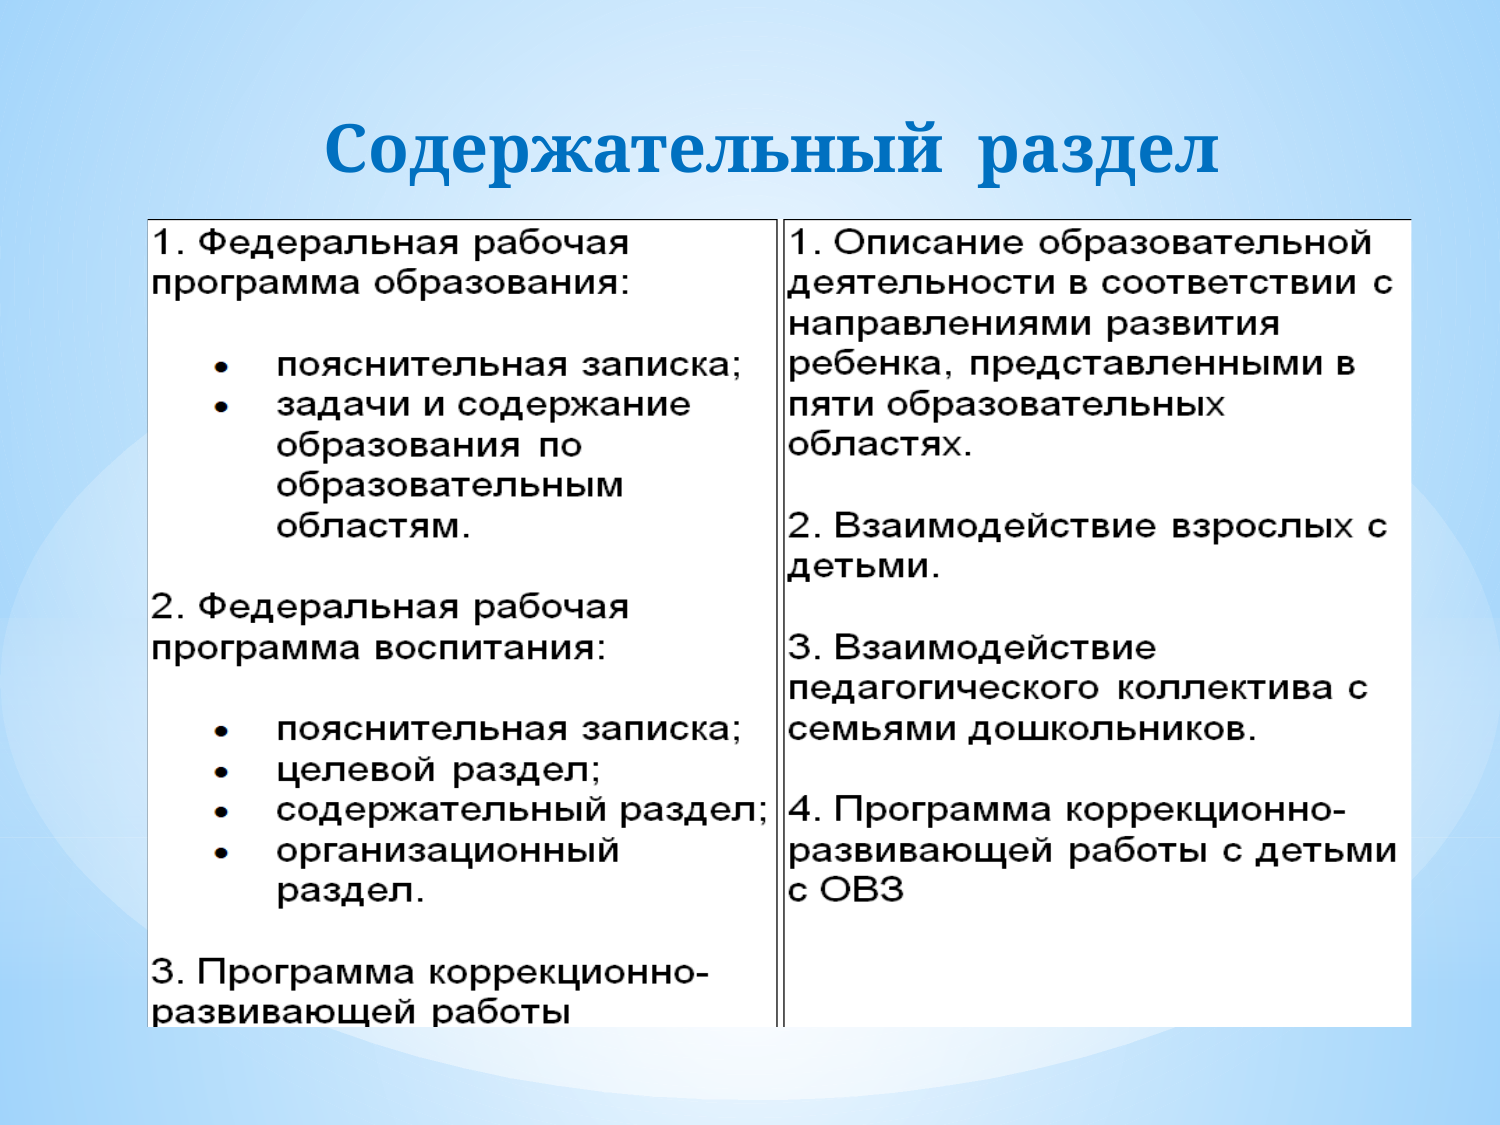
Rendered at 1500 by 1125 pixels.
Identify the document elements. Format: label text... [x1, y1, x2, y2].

picture [147, 219, 1412, 1027]
text_box Содержательный раздел [308, 98, 1235, 194]
